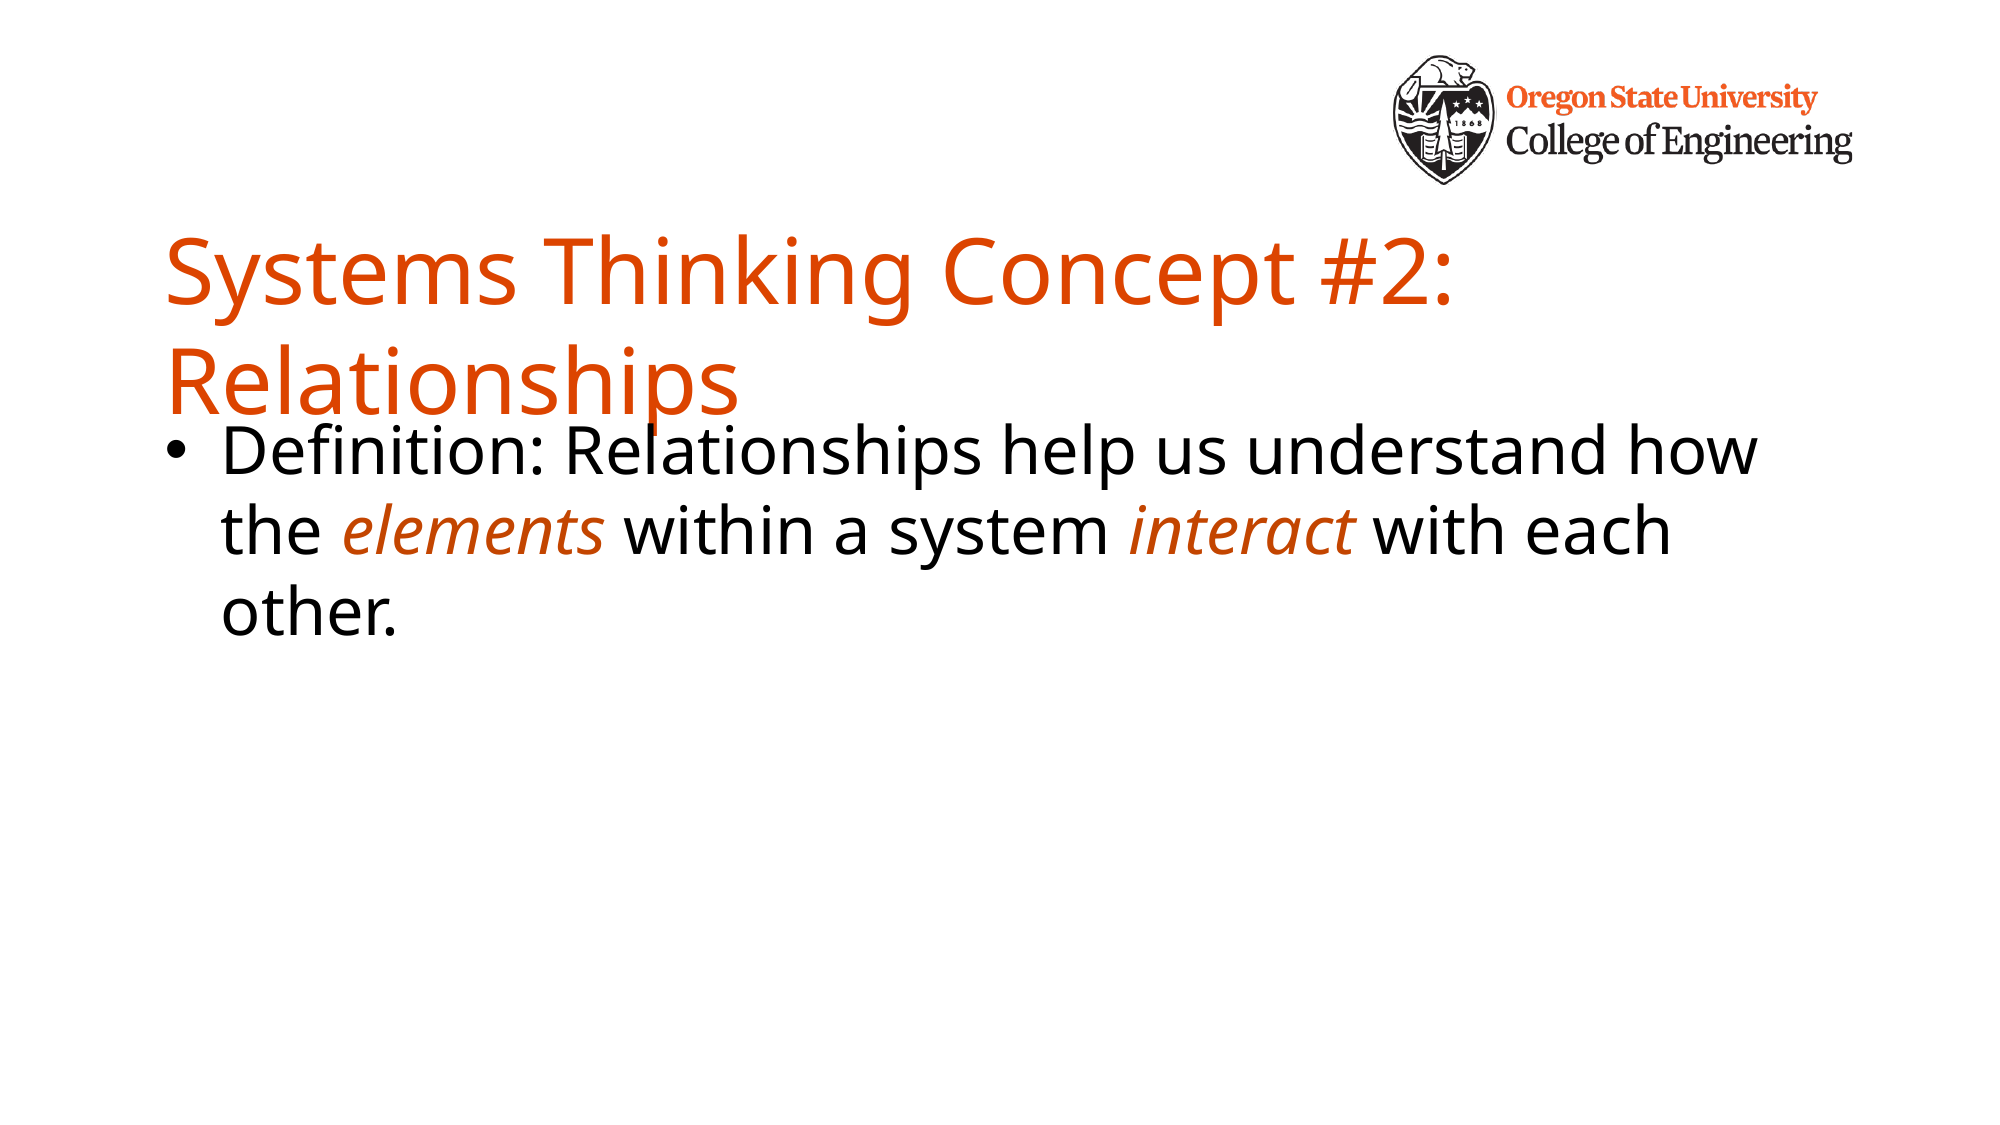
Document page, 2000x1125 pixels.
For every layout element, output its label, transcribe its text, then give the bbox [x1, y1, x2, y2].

title Systems Thinking Concept #2: Relationships [149, 205, 1850, 400]
list Definition: Relationships help us understand how the elements within a system interact with each other. [149, 400, 1850, 1005]
